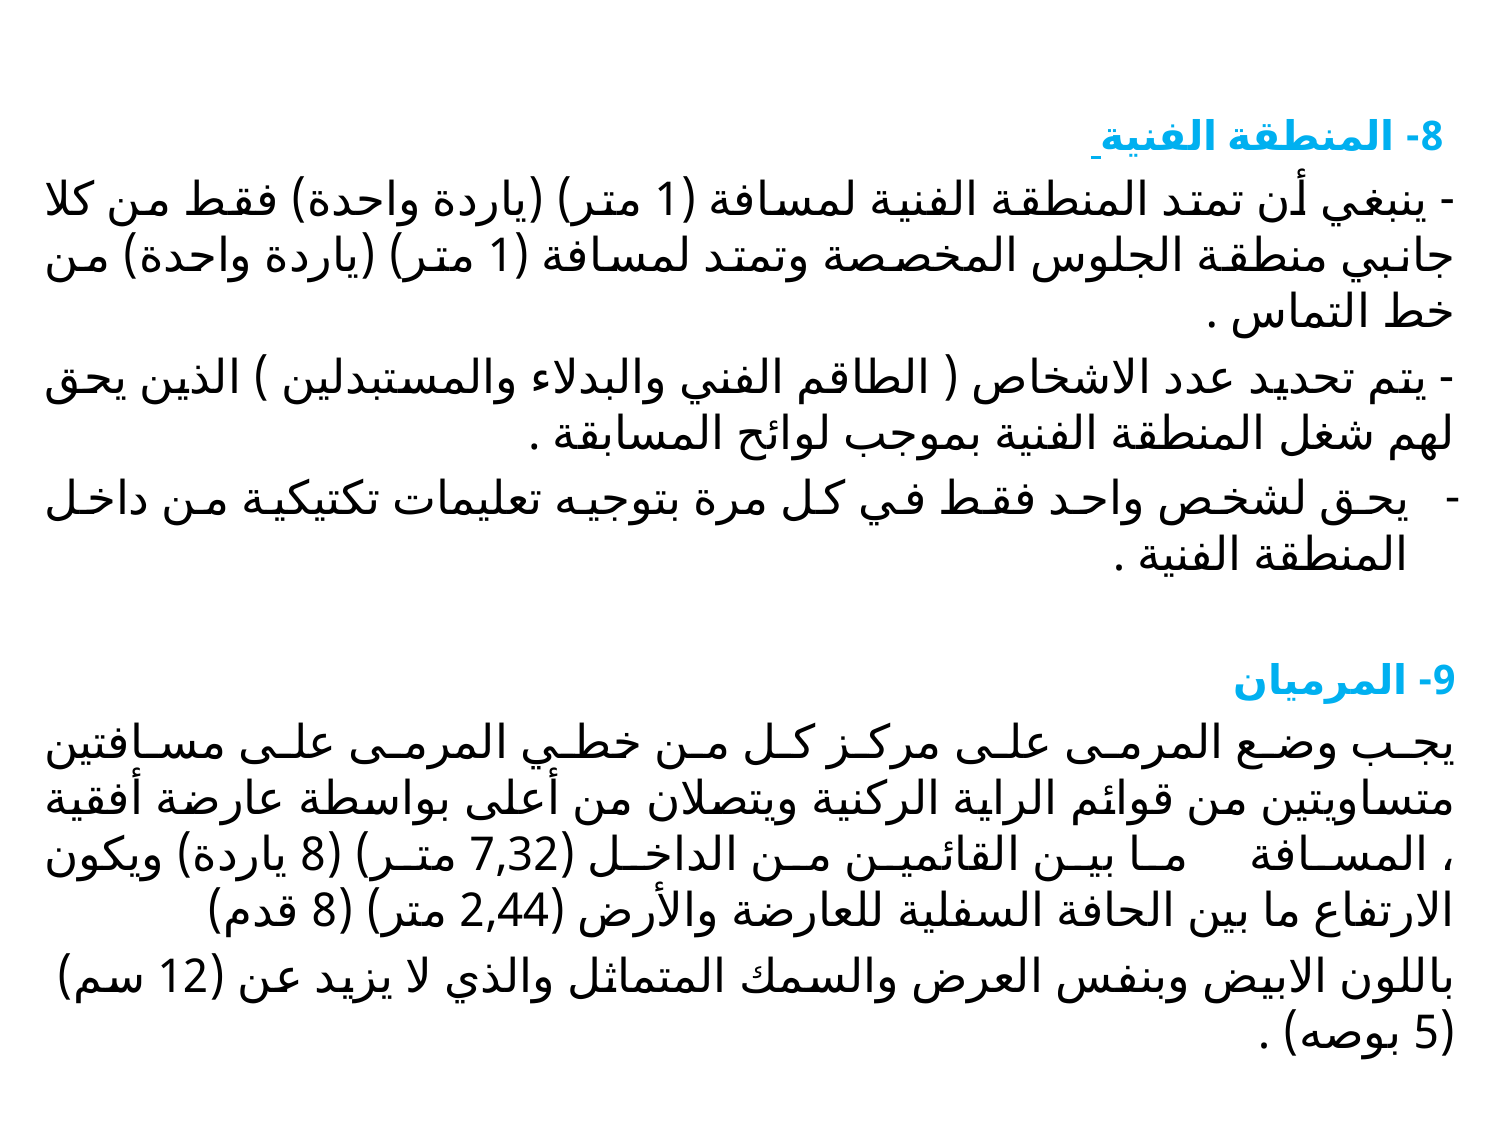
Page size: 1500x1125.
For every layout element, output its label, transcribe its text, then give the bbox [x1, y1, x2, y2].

list 8- المنطقة الفنية - ينبغي أن تمتد المنطقة الفنية لمسافة (1 متر) (ياردة واحدة) فقط من كلا جانبي منطقة الجلوس المخصصة وتمتد لمسافة (1 متر) (ياردة واحدة) من خط التماس . - يتم تحديد عدد الاشخاص ( الطاقم الفني والبدلاء والمستبدلين ) الذين يحق لهم شغل المنطقة الفنية بموجب لوائح المسابقة . يحق لشخص واحد فقط في كل مرة بتوجيه تعليمات تكتيكية من داخل المنطقة الفنية . 9- المرميان يجب وضع المرمى على مركز كل من خطي المرمى على مسافتين متساويتين من قوائم الراية الركنية ويتصلان من أعلى بواسطة عارضة أفقية ، المسافة ما بين القائمين من الداخل (7,32 متر) (8 ياردة) ويكون الارتفاع ما بين الحافة السفلية للعارضة والأرض (2,44 متر) (8 قدم) باللون الابيض وبنفس العرض والسمك المتماثل والذي لا يزيد عن (12 سم) (5 بوصه) . [29, 30, 1471, 1094]
